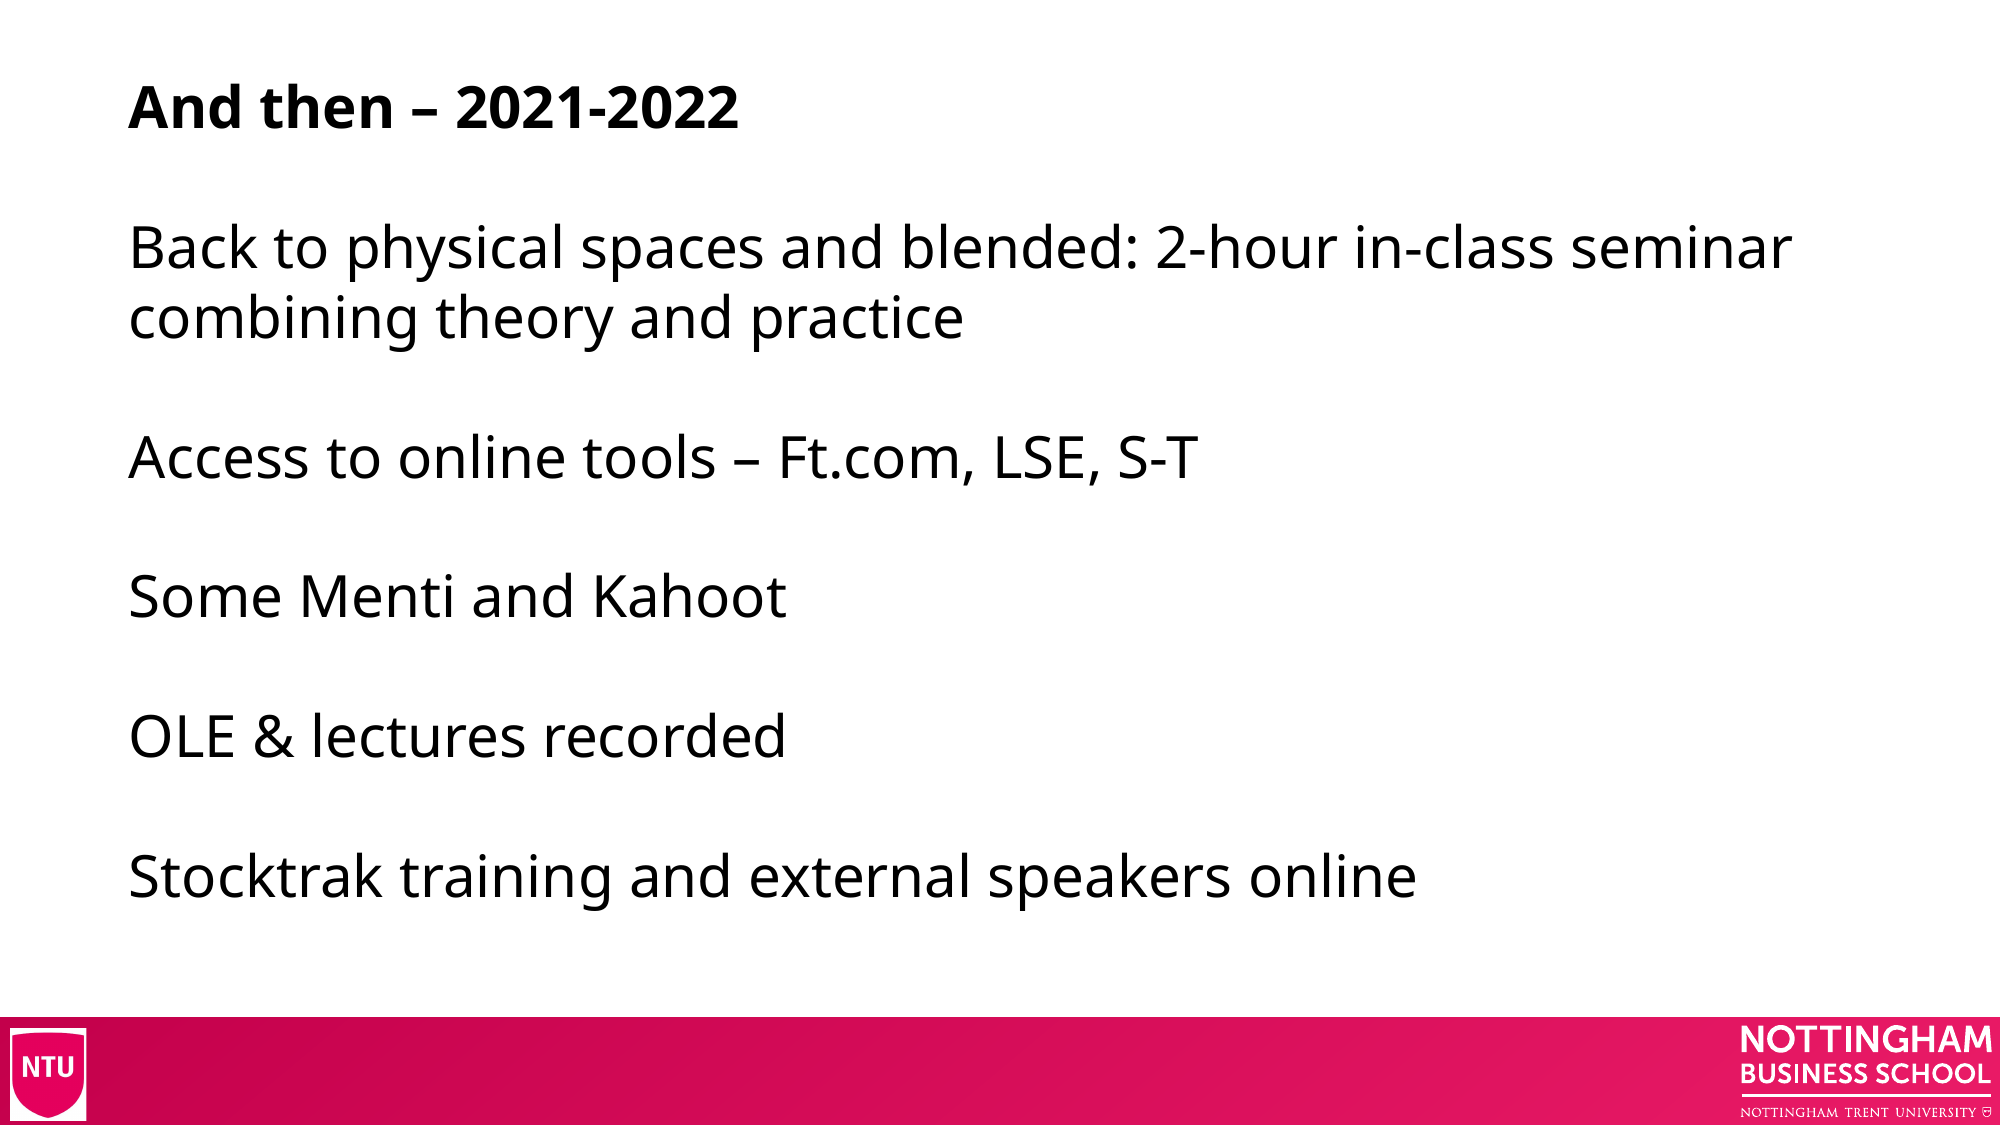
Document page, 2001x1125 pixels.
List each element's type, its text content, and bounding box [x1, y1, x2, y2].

text_box And then – 2021-2022 Back to physical spaces and blended: 2-hour in-class seminar combining theory and practice Access to online tools – Ft.com, LSE, S-T Some Menti and Kahoot OLE & lectures recorded Stocktrak training and external speakers online [114, 62, 1961, 917]
picture [10, 1028, 87, 1121]
